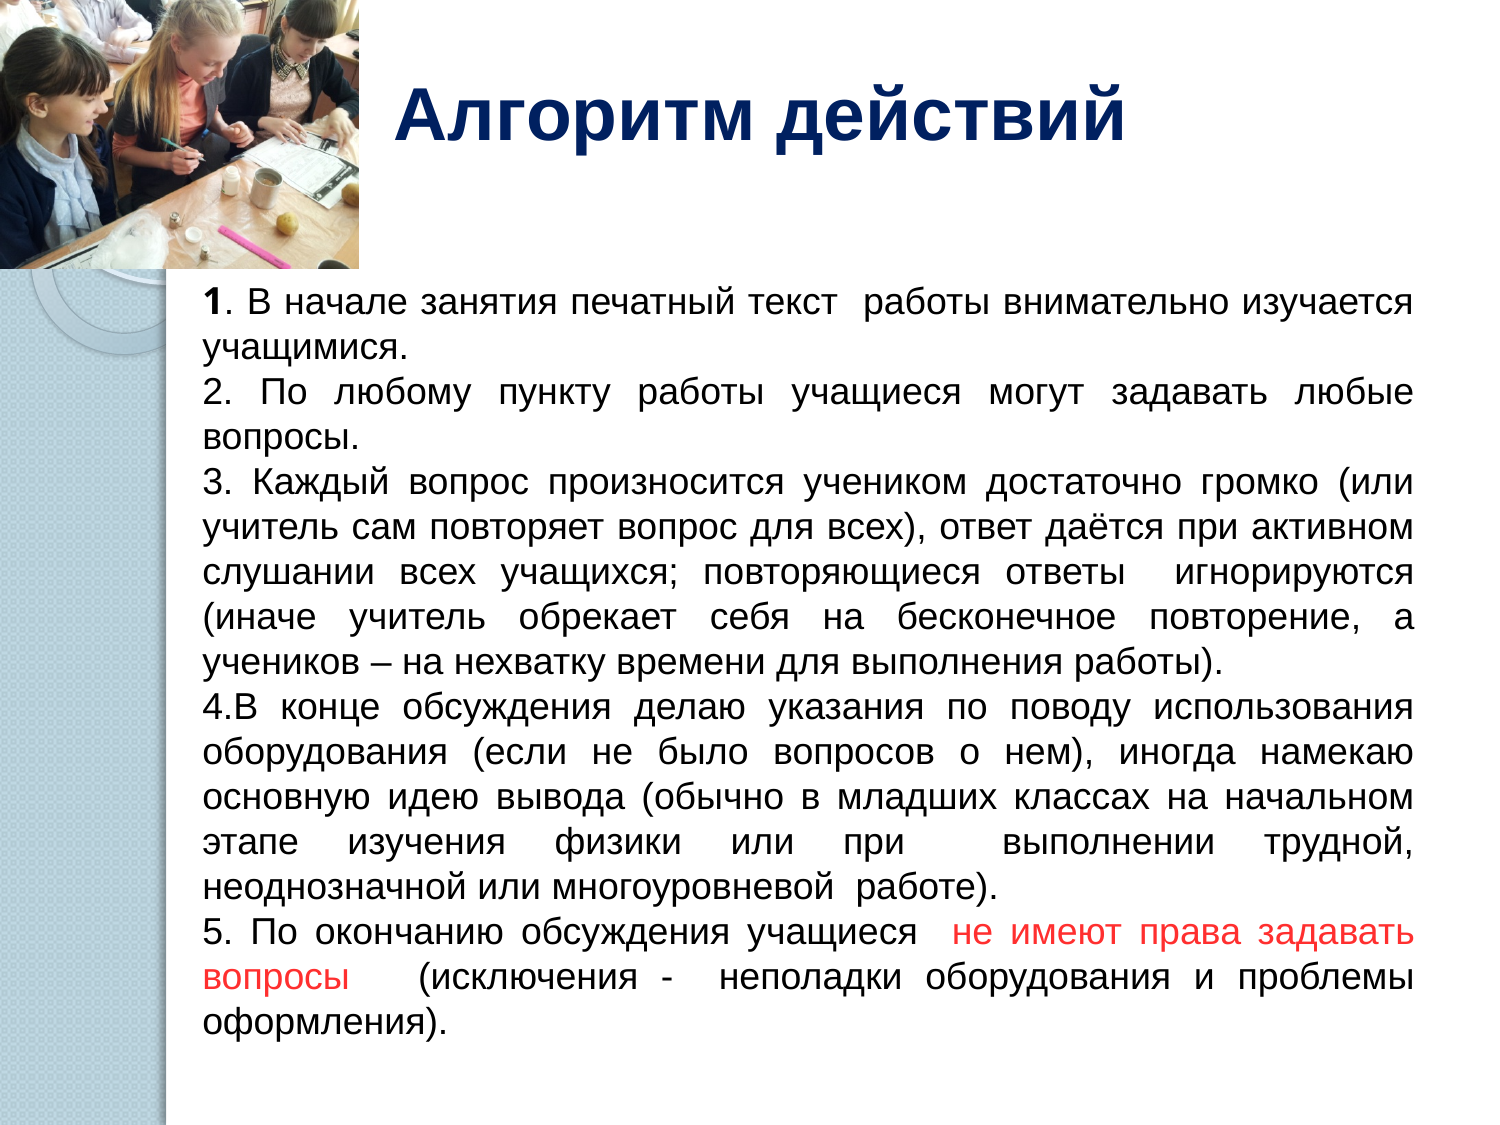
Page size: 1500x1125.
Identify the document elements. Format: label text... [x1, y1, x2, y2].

text_box Алгоритм действий [379, 58, 1144, 164]
picture [0, 0, 359, 269]
text_box 1. В начале занятия печатный текст работы внимательно изучается учащимися. 2. По любому пункту работы учащиеся могут задавать любые вопросы. 3. Каждый вопрос произносится учеником достаточно громко (или учитель сам повторяет вопрос для всех), ответ даётся при активном слушании всех учащихся; повторяющиеся ответы игнорируются (иначе учитель обрекает себя на бесконечное повторение, а учеников – на нехватку времени для выполнения работы). 4.В конце обсуждения делаю указания по поводу использования оборудования (если не было вопросов о нем), иногда намекаю основную идею вывода (обычно в младших классах на начальном этапе изучения физики или при выполнении трудной, неоднозначной или многоуровневой работе). 5. По окончанию обсуждения учащиеся не имеют права задавать вопросы (исключения - неполадки оборудования и проблемы оформления). [187, 269, 1430, 1125]
